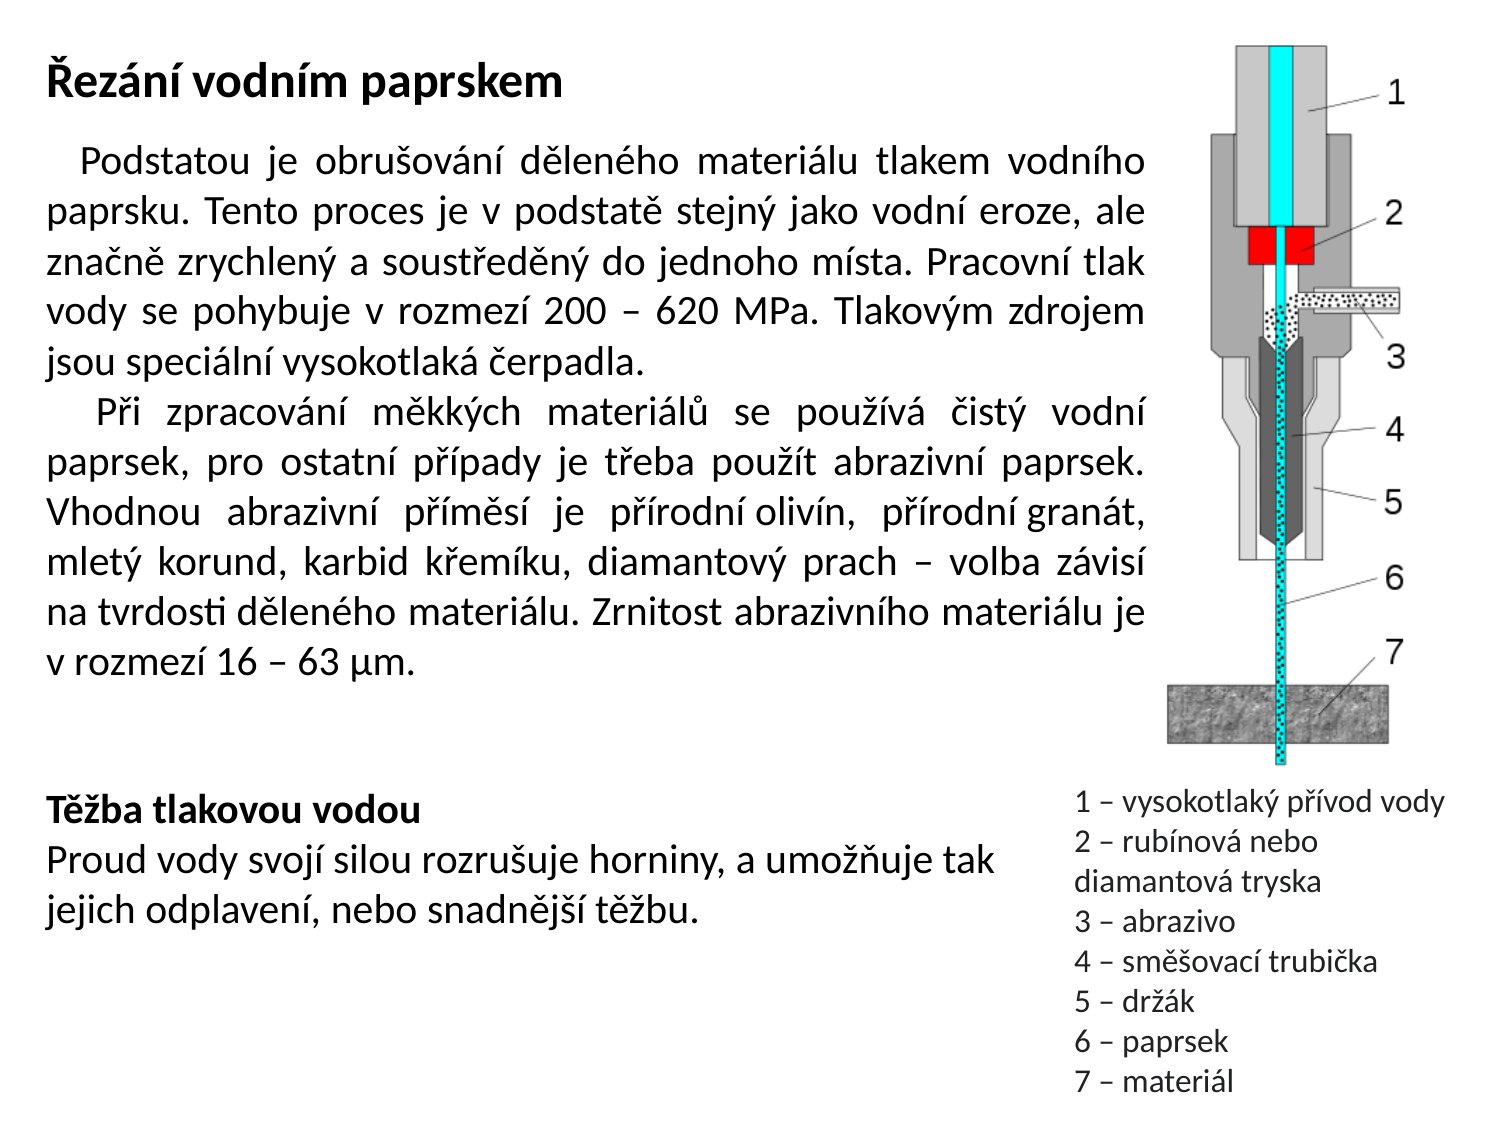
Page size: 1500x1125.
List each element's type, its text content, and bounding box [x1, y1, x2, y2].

title Řezání vodním paprskem [31, 40, 622, 124]
text_box Těžba tlakovou vodou Proud vody svojí silou rozrušuje horniny, a umožňuje tak jejich odplavení, nebo snadnější těžbu. [31, 774, 1016, 940]
text_box Podstatou je obrušování děleného materiálu tlakem vodního paprsku. Tento proces je v podstatě stejný jako vodní eroze, ale značně zrychlený a soustředěný do jednoho místa. Pracovní tlak vody se pohybuje v rozmezí 200 – 620 MPa. Tlakovým zdrojem jsou speciální vysokotlaká čerpadla. Při zpracování měkkých materiálů se používá čistý vodní paprsek, pro ostatní případy je třeba použít abrazivní paprsek. Vhodnou abrazivní příměsí je přírodní olivín, přírodní granát, mletý korund, karbid křemíku, diamantový prach – volba závisí na tvrdosti děleného materiálu. Zrnitost abrazivního materiálu je v rozmezí 16 – 63 μm. [31, 125, 1135, 691]
picture [1135, 40, 1444, 772]
text_box 1 – vysokotlaký přívod vody 2 – rubínová nebo diamantová tryska 3 – abrazivo 4 – směšovací trubička 5 – držák 6 – paprsek 7 – materiál [1059, 771, 1477, 1106]
